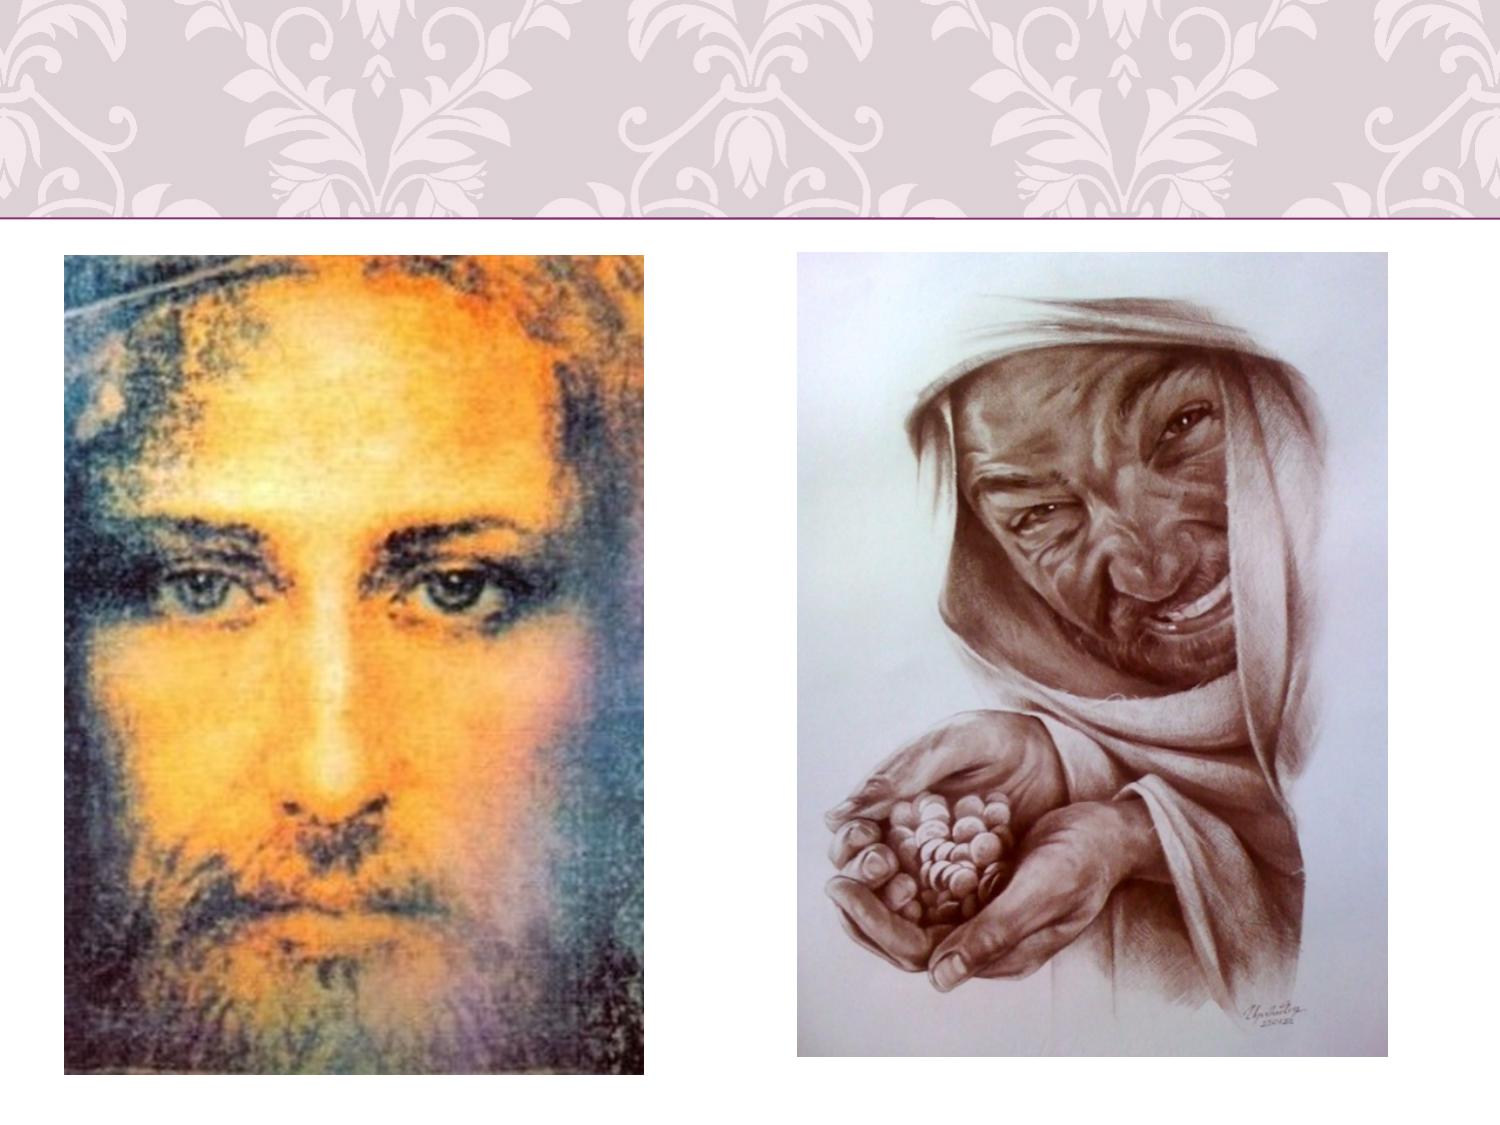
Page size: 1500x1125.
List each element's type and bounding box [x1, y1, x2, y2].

picture [796, 252, 1388, 1057]
list [64, 255, 644, 1075]
